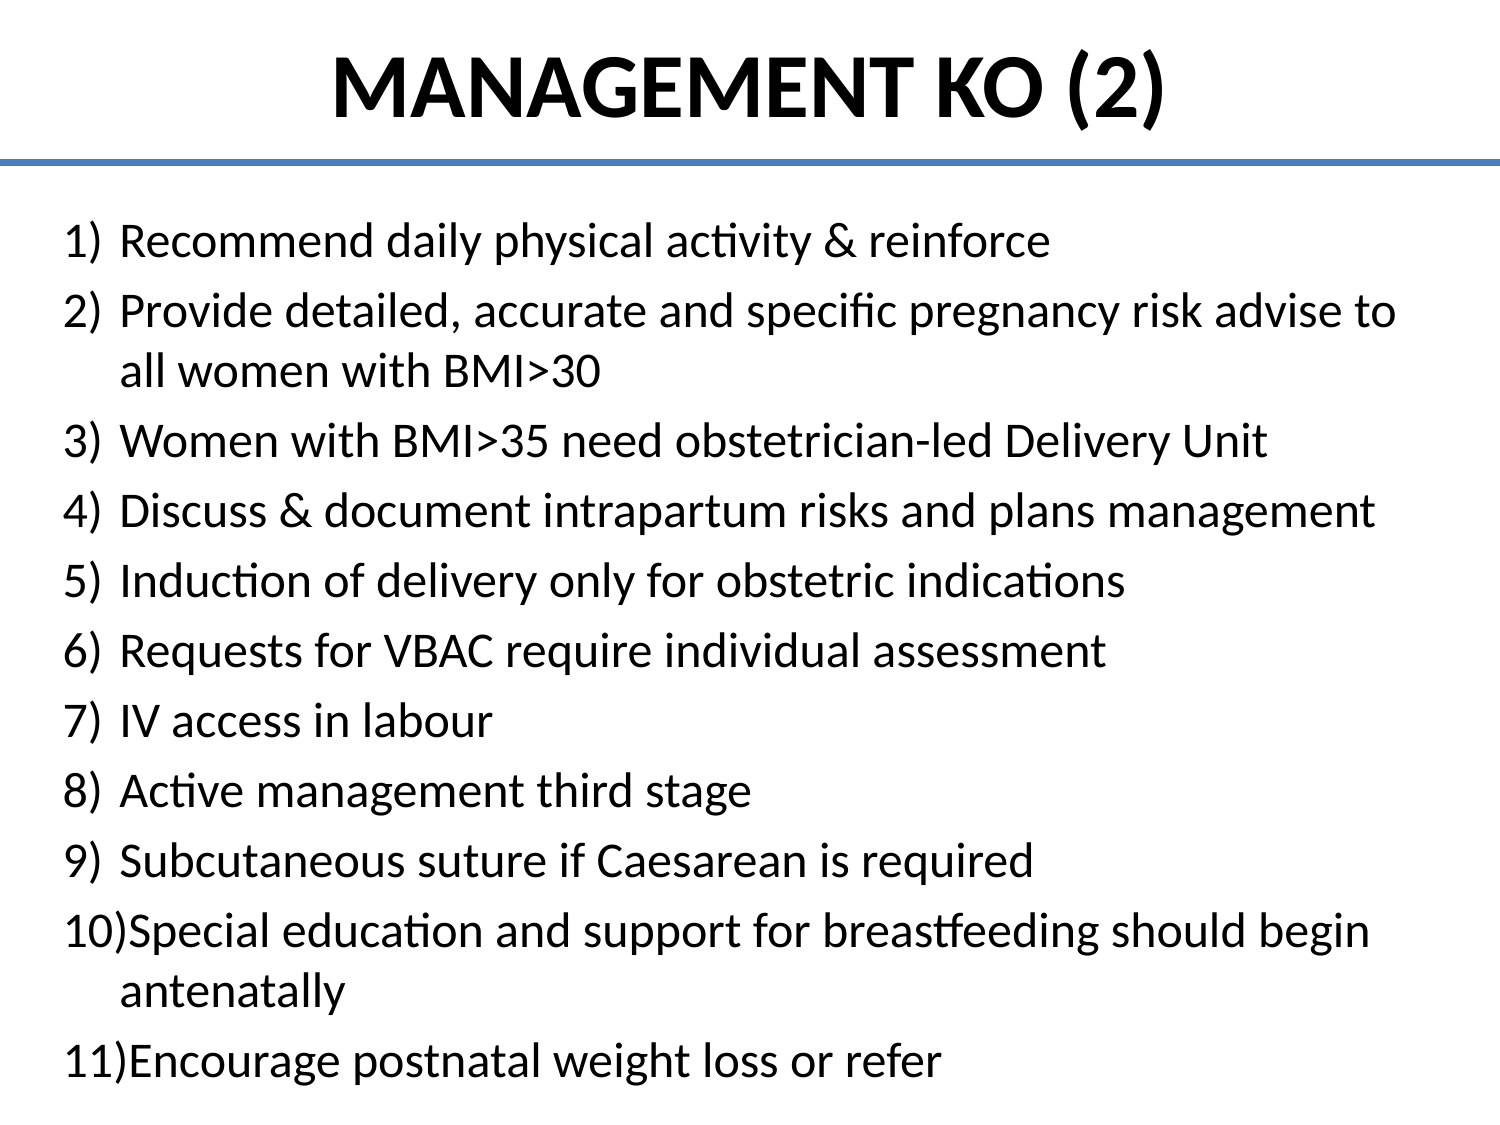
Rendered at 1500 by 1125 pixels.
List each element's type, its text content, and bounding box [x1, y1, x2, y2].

list Recommend daily physical activity & reinforce Provide detailed, accurate and specific pregnancy risk advise to all women with BMI>30 Women with BMI>35 need obstetrician-led Delivery Unit Discuss & document intrapartum risks and plans management Induction of delivery only for obstetric indications Requests for VBAC require individual assessment IV access in labour Active management third stage Subcutaneous suture if Caesarean is required Special education and support for breastfeeding should begin antenatally Encourage postnatal weight loss or refer [47, 200, 1461, 1088]
title MANAGEMENT KO (2) [75, 12, 1425, 150]
